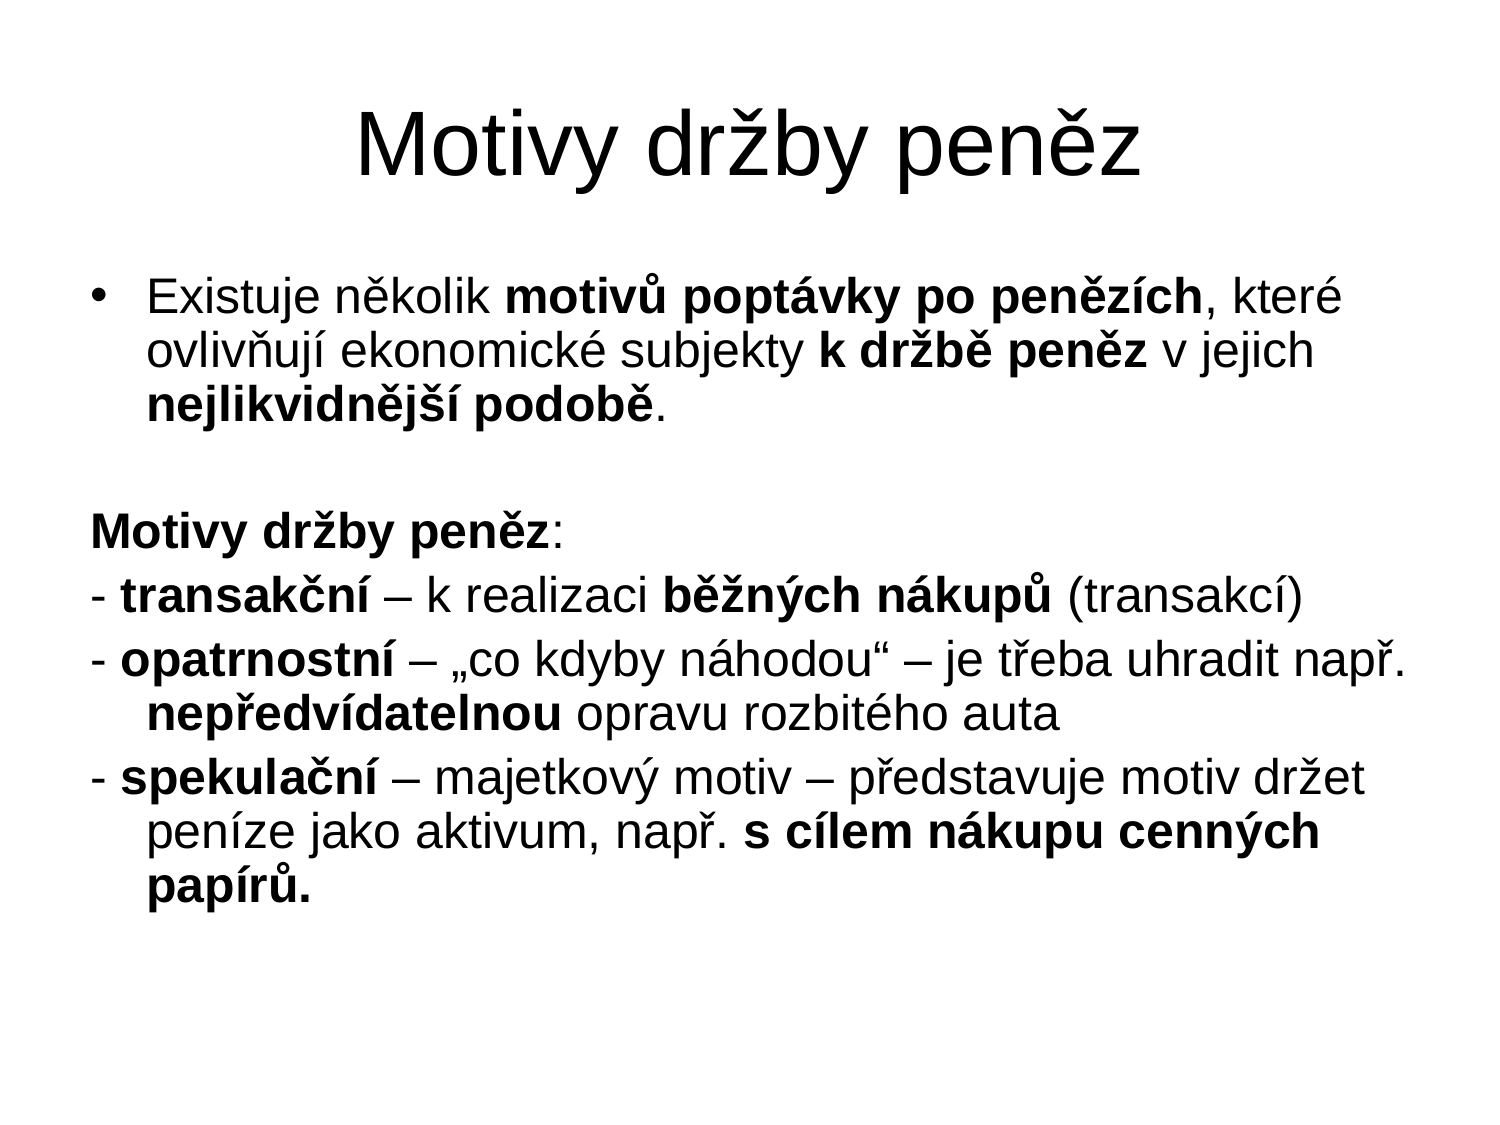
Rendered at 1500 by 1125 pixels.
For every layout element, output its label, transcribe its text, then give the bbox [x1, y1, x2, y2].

title Motivy držby peněz [75, 45, 1425, 233]
list Existuje několik motivů poptávky po penězích, které ovlivňují ekonomické subjekty k držbě peněz v jejich nejlikvidnější podobě. Motivy držby peněz: - transakční – k realizaci běžných nákupů (transakcí) - opatrnostní – „co kdyby náhodou“ – je třeba uhradit např. nepředvídatelnou opravu rozbitého auta - spekulační – majetkový motiv – představuje motiv držet peníze jako aktivum, např. s cílem nákupu cenných papírů. [75, 262, 1425, 1005]
